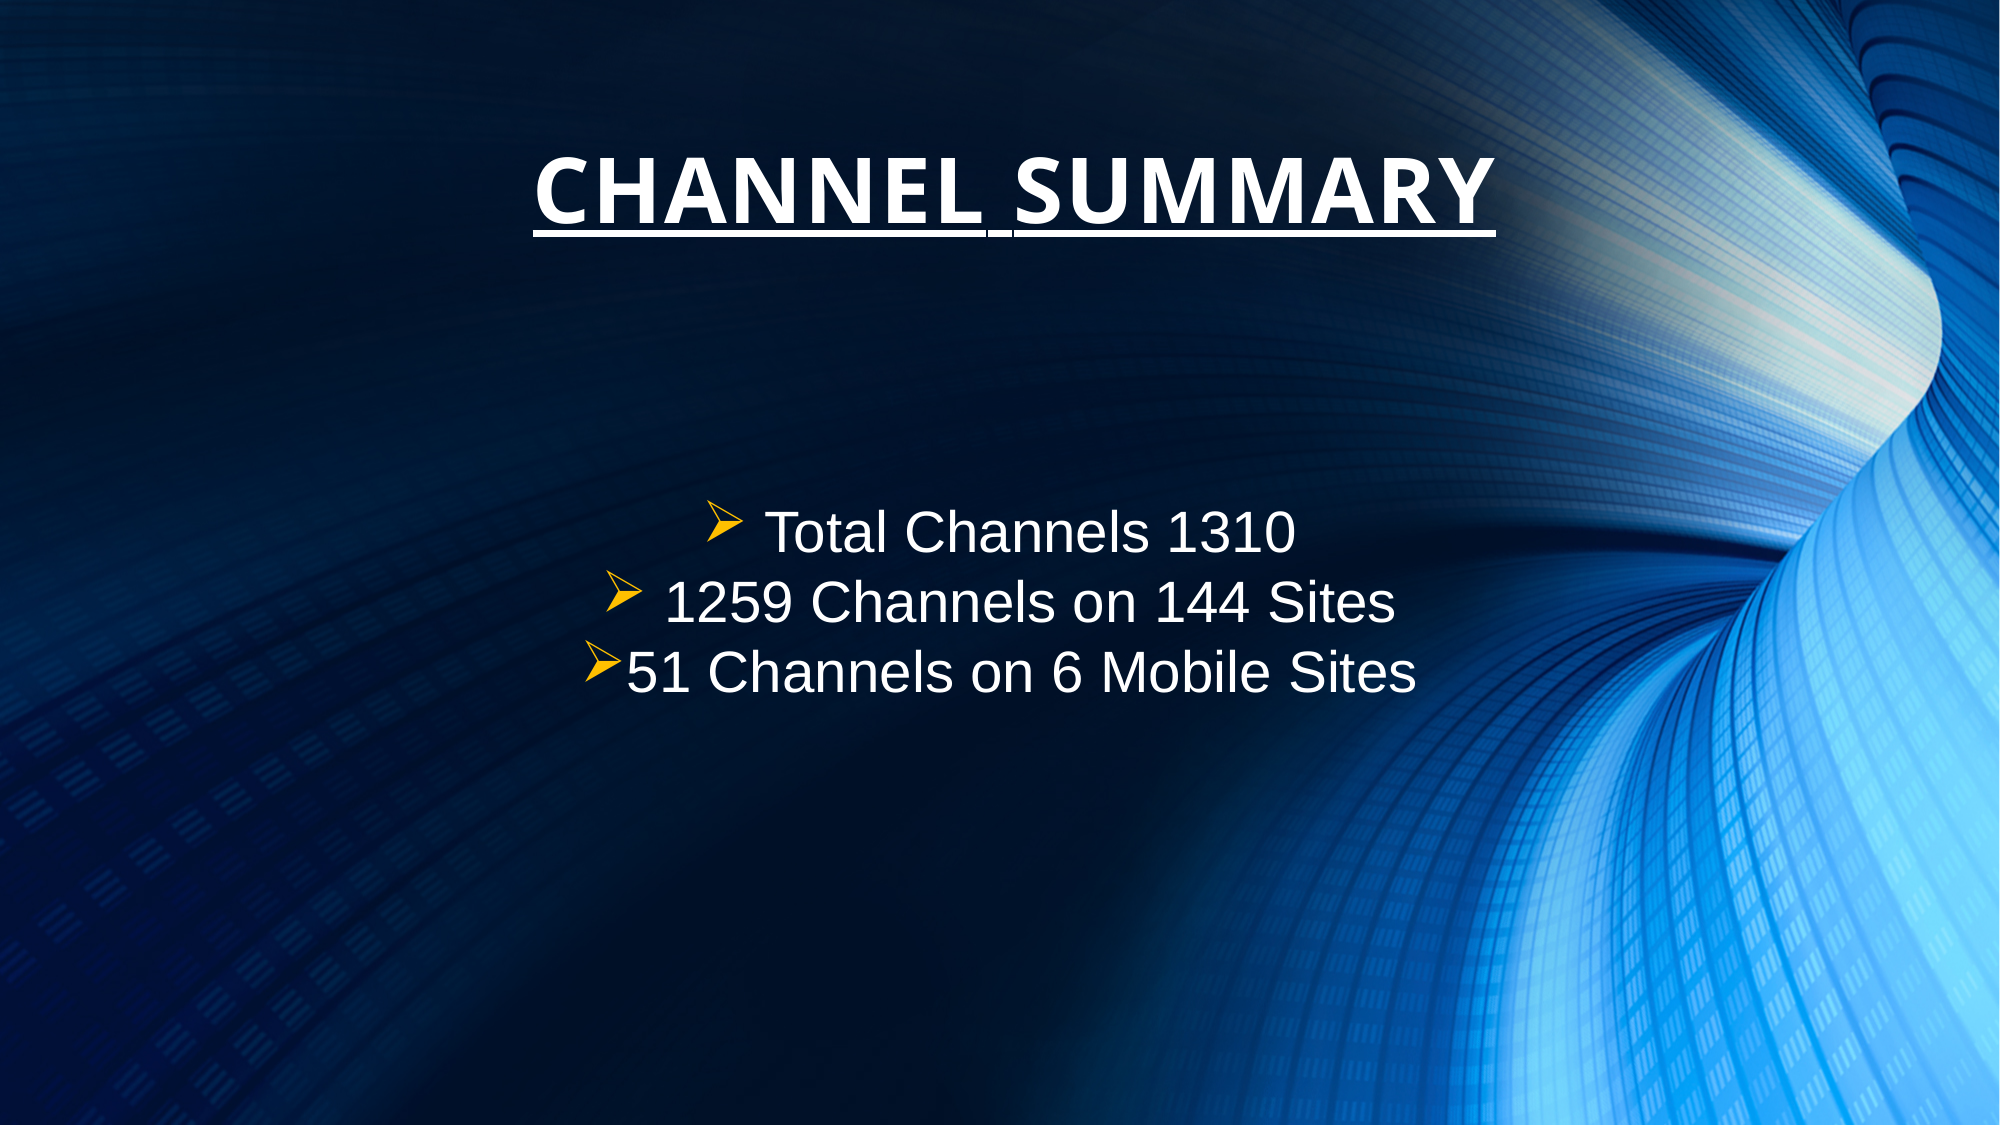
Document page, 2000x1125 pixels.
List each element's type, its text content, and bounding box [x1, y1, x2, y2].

text_box Total Channels 1310 1259 Channels on 144 Sites 51 Channels on 6 Mobile Sites [500, 486, 1500, 712]
text_box Channel Summary [502, 137, 1527, 333]
picture [0, 0, 2000, 1125]
